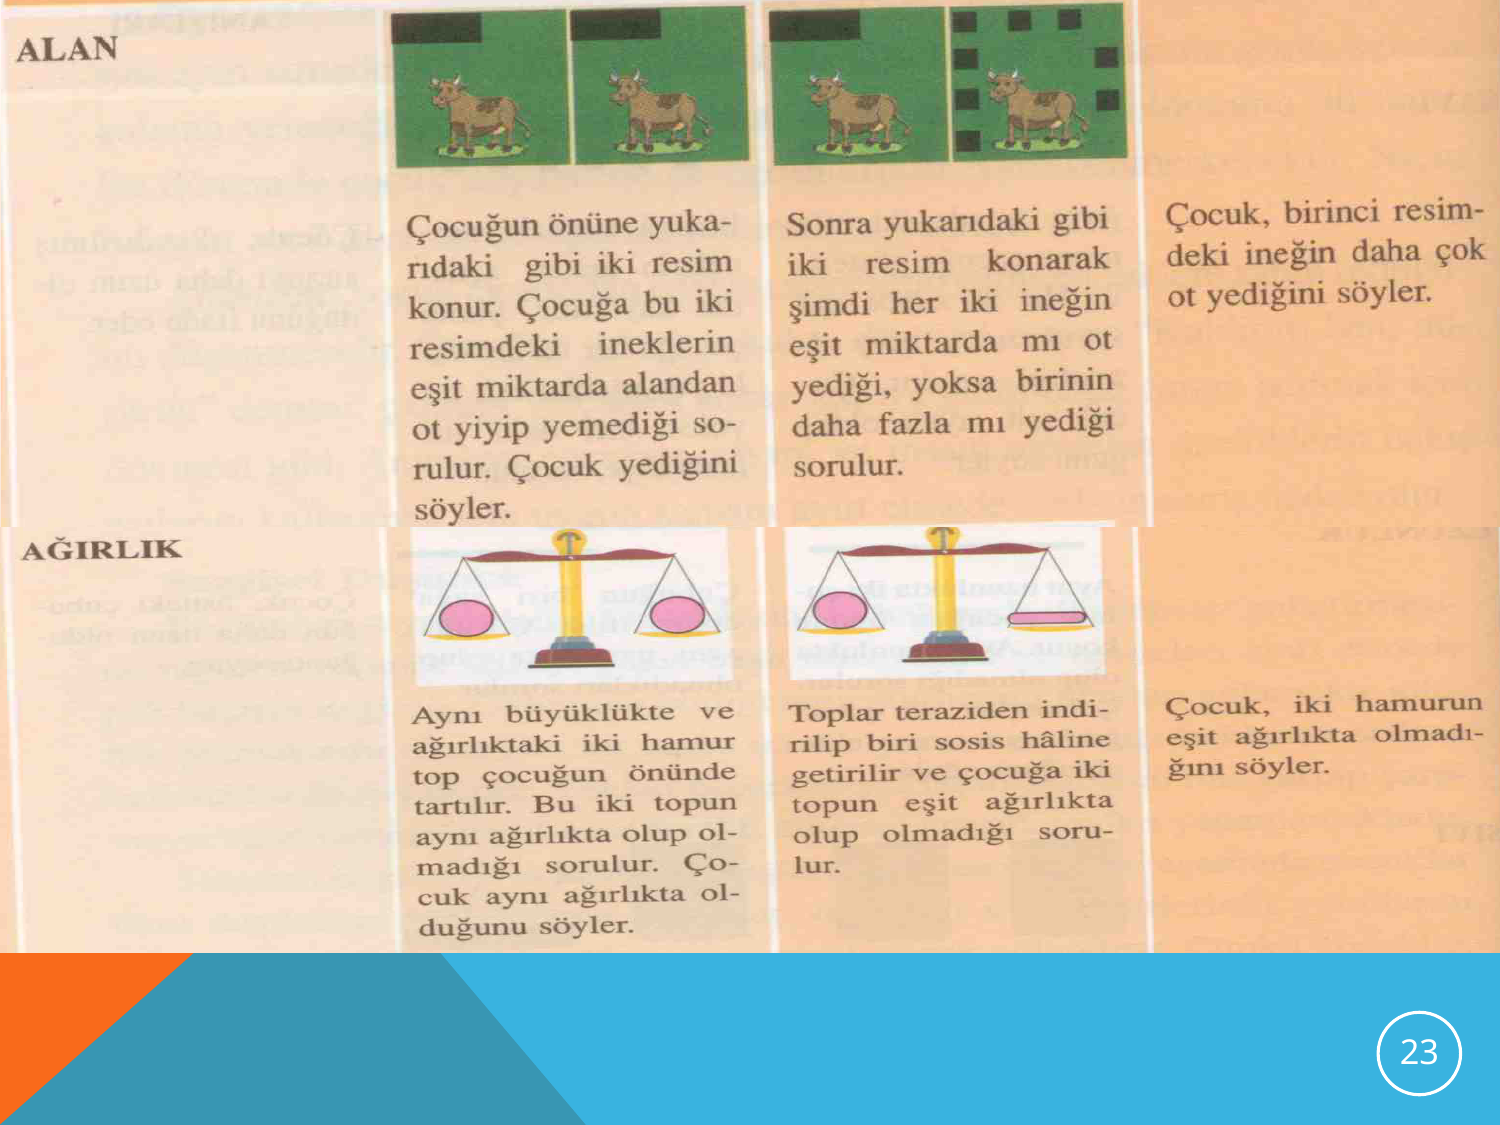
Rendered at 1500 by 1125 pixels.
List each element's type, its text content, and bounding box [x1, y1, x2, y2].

picture [0, 526, 1500, 953]
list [0, 0, 1500, 526]
slide_number 23 [1376, 1010, 1463, 1097]
